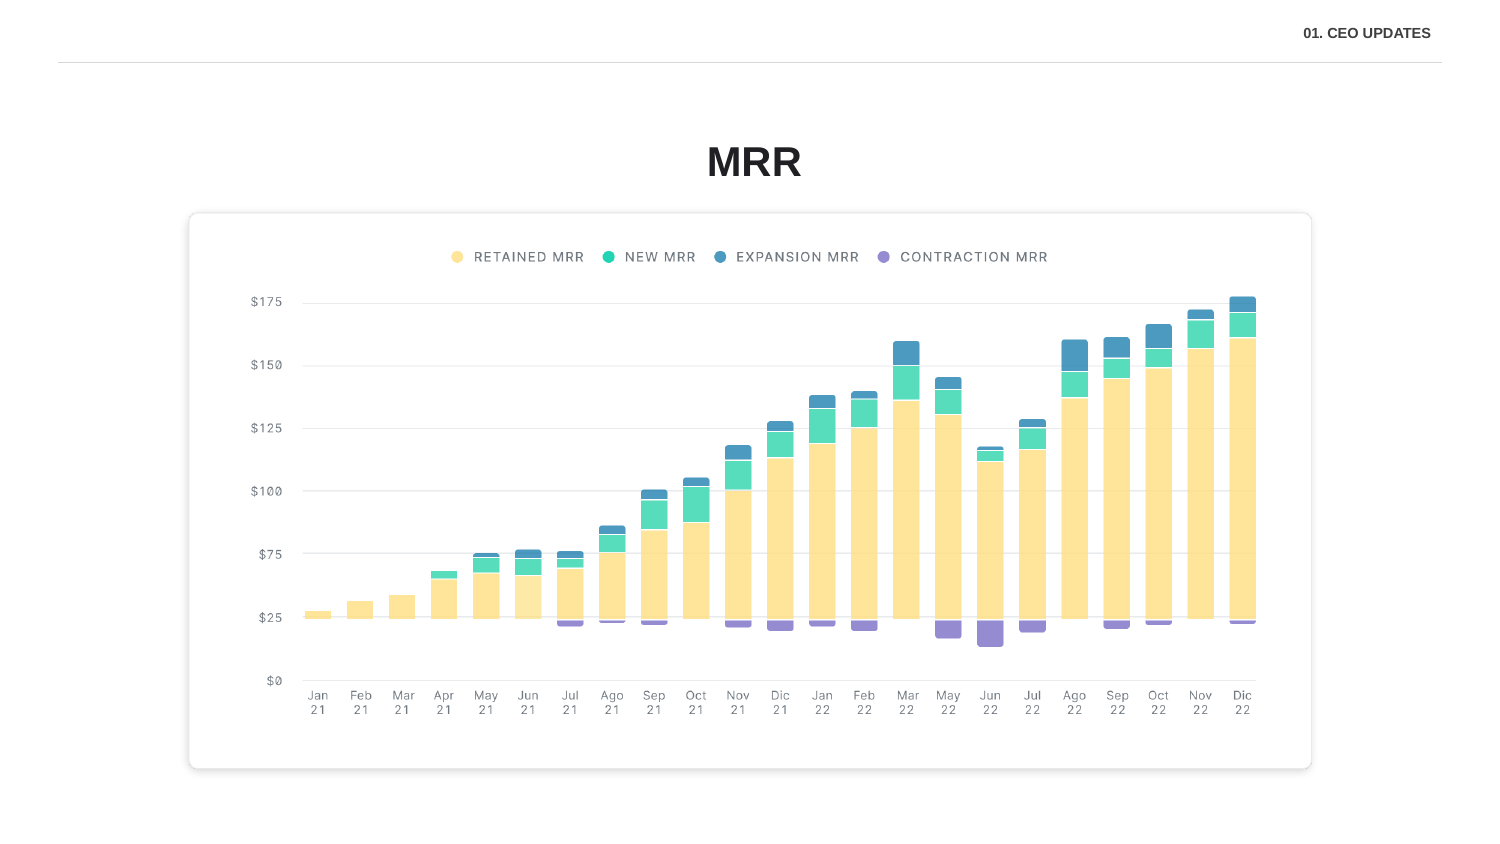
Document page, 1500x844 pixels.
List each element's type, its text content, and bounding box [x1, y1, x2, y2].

picture [12, 0, 1500, 769]
text_box 01. CEO UPDATES [62, 10, 1447, 51]
text_box MRR [62, 112, 1447, 200]
